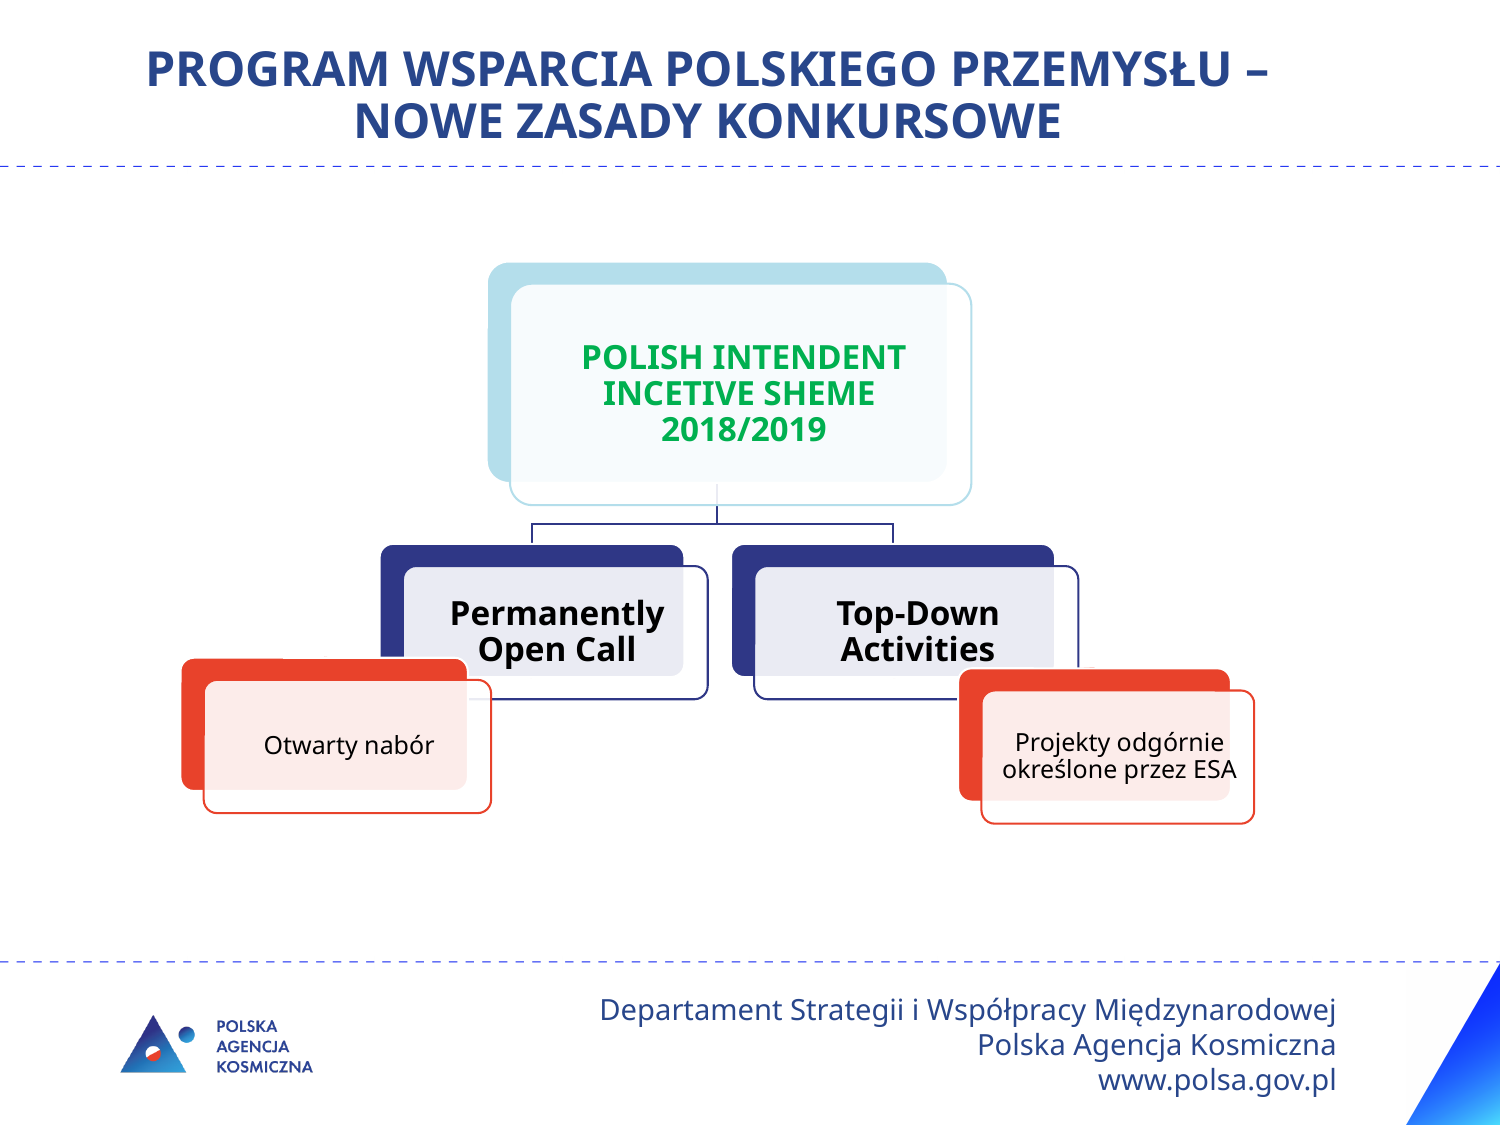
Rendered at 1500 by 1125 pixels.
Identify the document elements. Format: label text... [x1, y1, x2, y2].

picture [117, 1011, 316, 1077]
picture [0, 956, 1500, 1125]
title Program wsparcia polskiego przemysłu – nowe zasady konkursowe [117, 35, 1299, 157]
picture [0, 161, 1500, 174]
footer Departament Strategii i Współpracy Międzynarodowej Polska Agencja Kosmiczna www.polsa.gov.pl [581, 998, 1353, 1090]
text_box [203, 261, 1255, 894]
